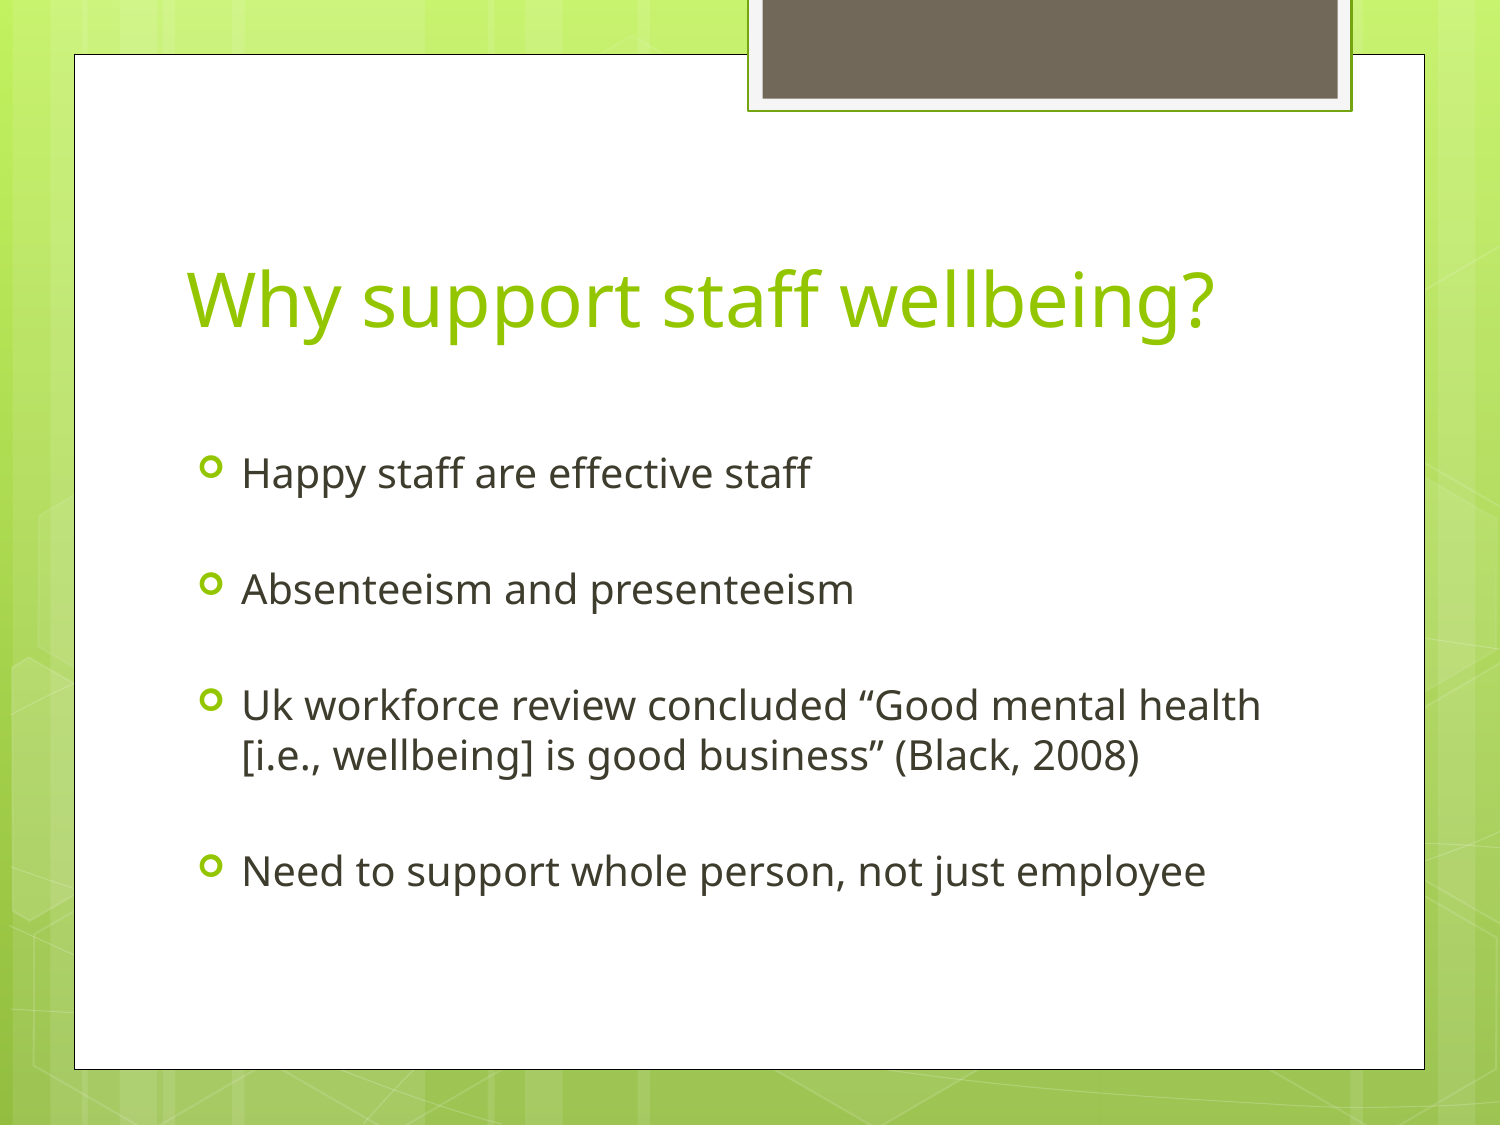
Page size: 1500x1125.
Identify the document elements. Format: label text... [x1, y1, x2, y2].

title Why support staff wellbeing? [171, 168, 1324, 350]
list Happy staff are effective staff Absenteeism and presenteeism Uk workforce review concluded “Good mental health [i.e., wellbeing] is good business” (Black, 2008) Need to support whole person, not just employee [171, 381, 1283, 957]
